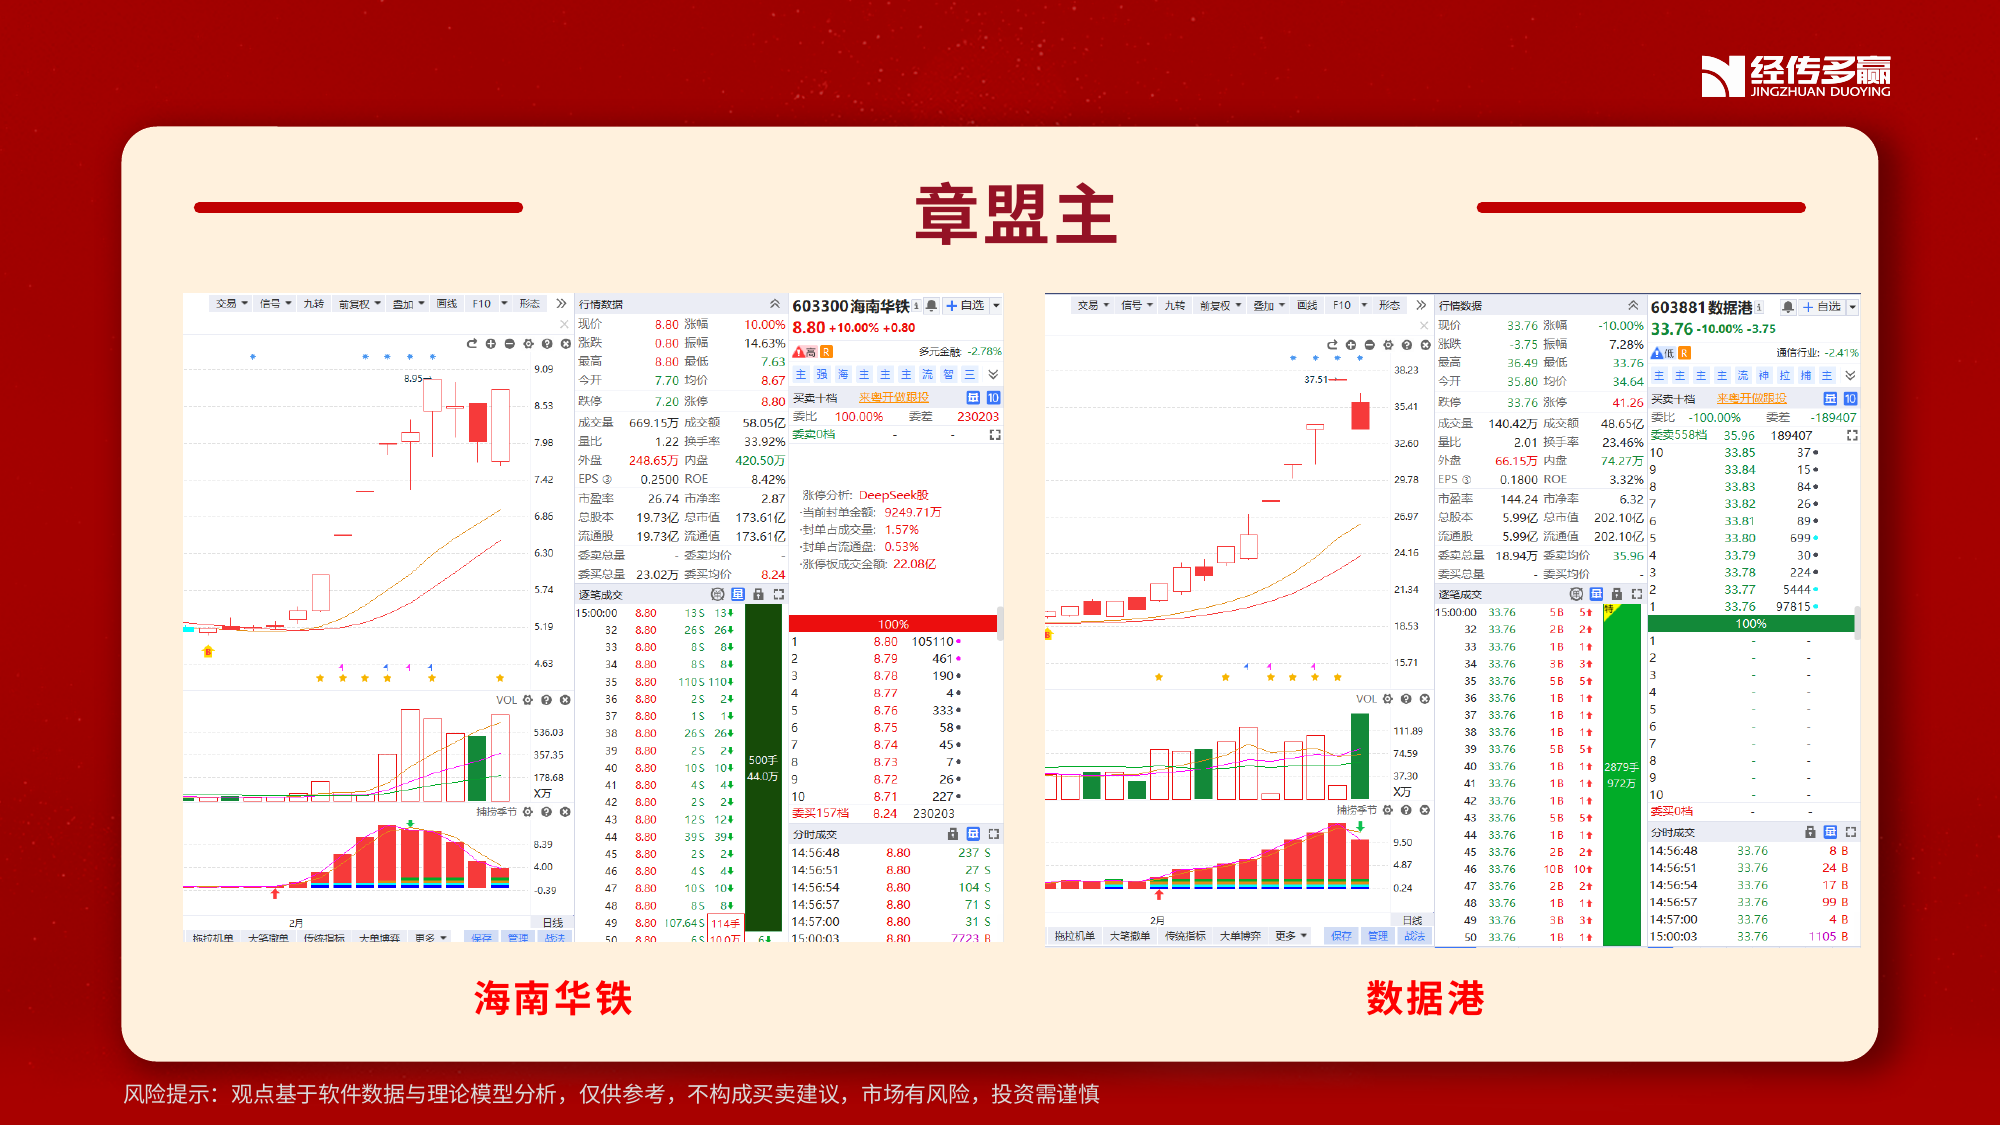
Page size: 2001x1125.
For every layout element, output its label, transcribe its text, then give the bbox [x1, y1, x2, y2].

picture [0, 0, 2000, 1125]
list 海南华铁 [209, 953, 897, 1044]
list 章盟主 [517, 150, 1483, 259]
text_box 数据港 [1024, 953, 1713, 1044]
